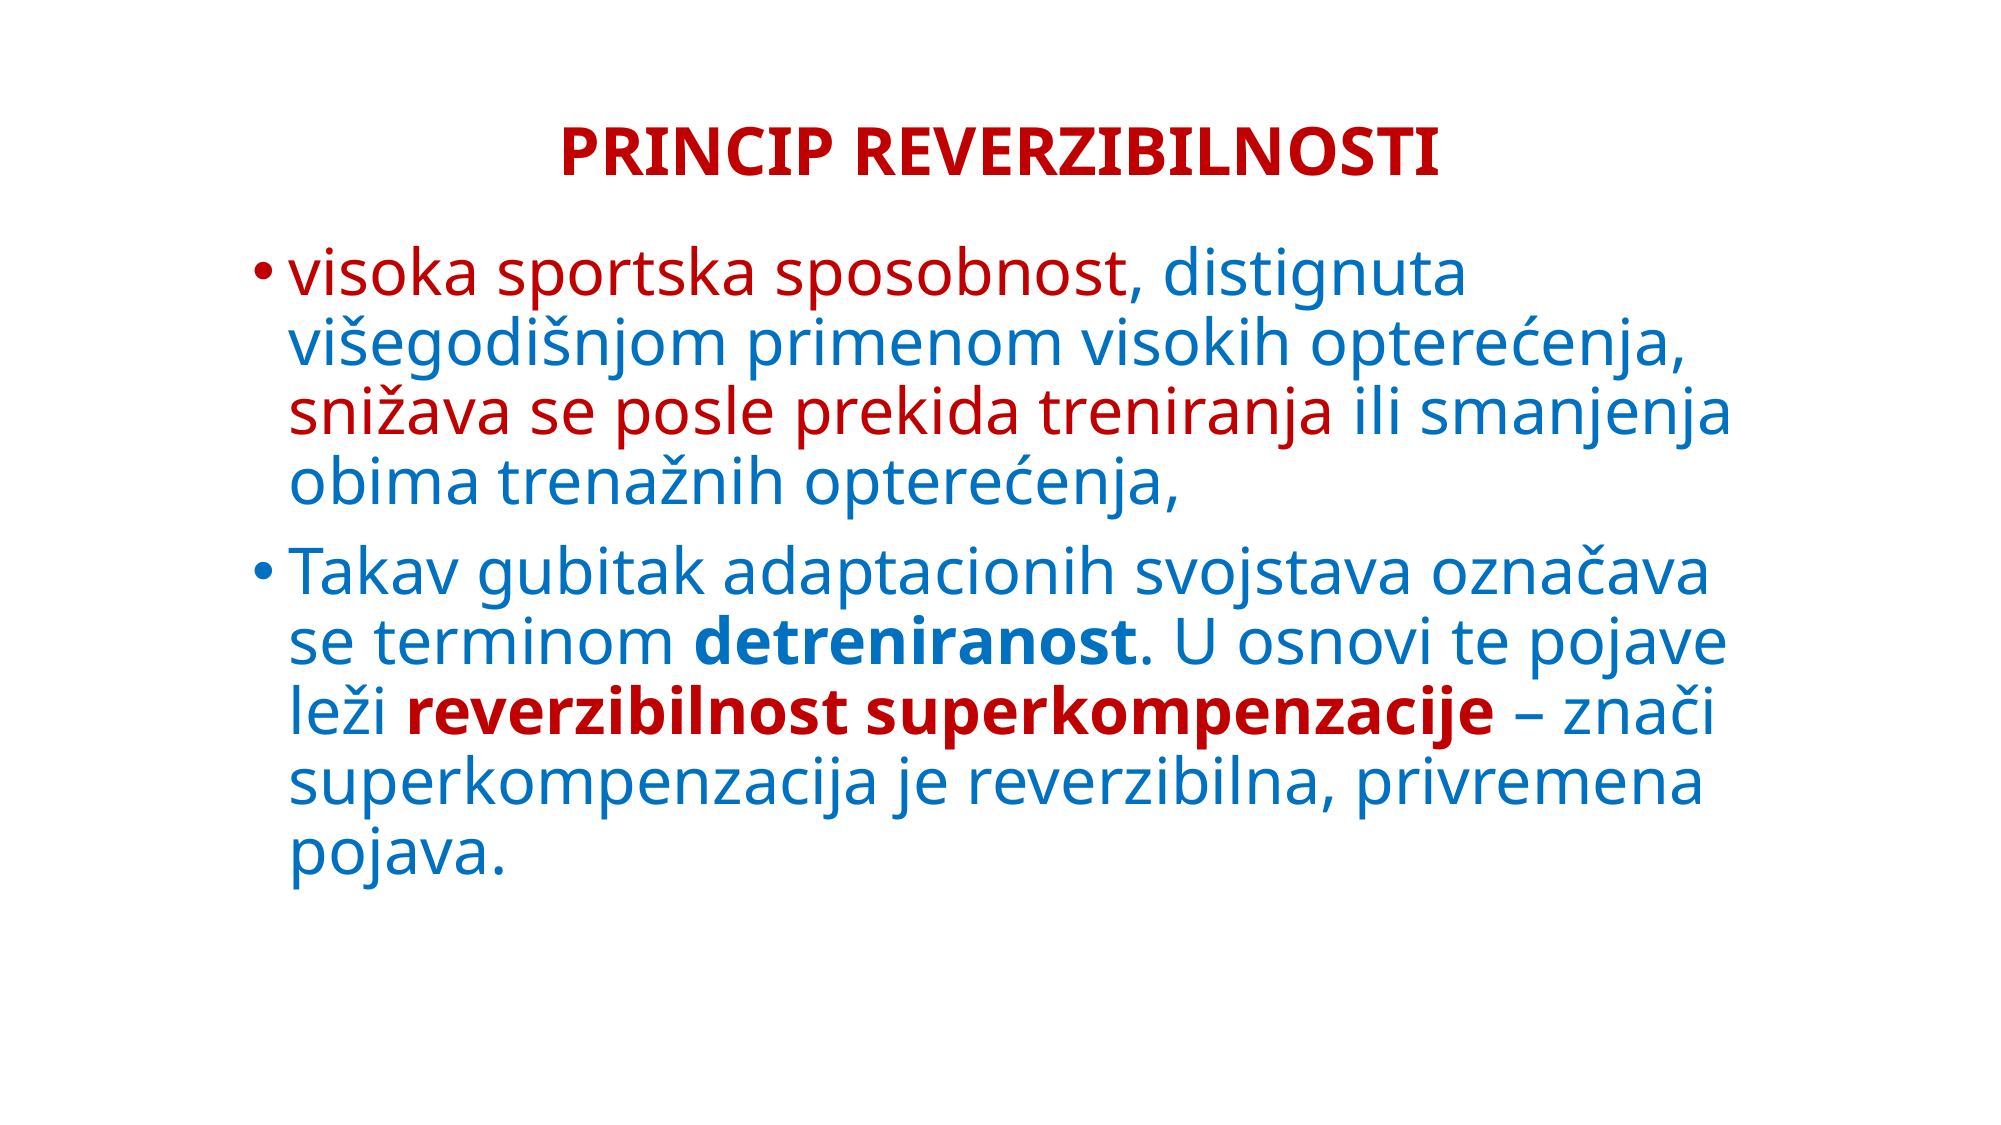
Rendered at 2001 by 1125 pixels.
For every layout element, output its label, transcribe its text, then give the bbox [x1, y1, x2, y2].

text_box [350, 113, 1603, 199]
text_box PRINCIP REVERZIBILNOSTI [397, 101, 1603, 197]
list visoka sportska sposobnost, distignuta višegodišnjom primenom visokih opterećenja, snižava se posle prekida treniranja ili smanjenja obima trenažnih opterećenja, Takav gubitak adaptacionih svojstava označava se terminom detreniranost. U osnovi te pojave leži reverzibilnost superkompenzacije – znači superkompenzacija je reverzibilna, privremena pojava. [237, 231, 1750, 1024]
